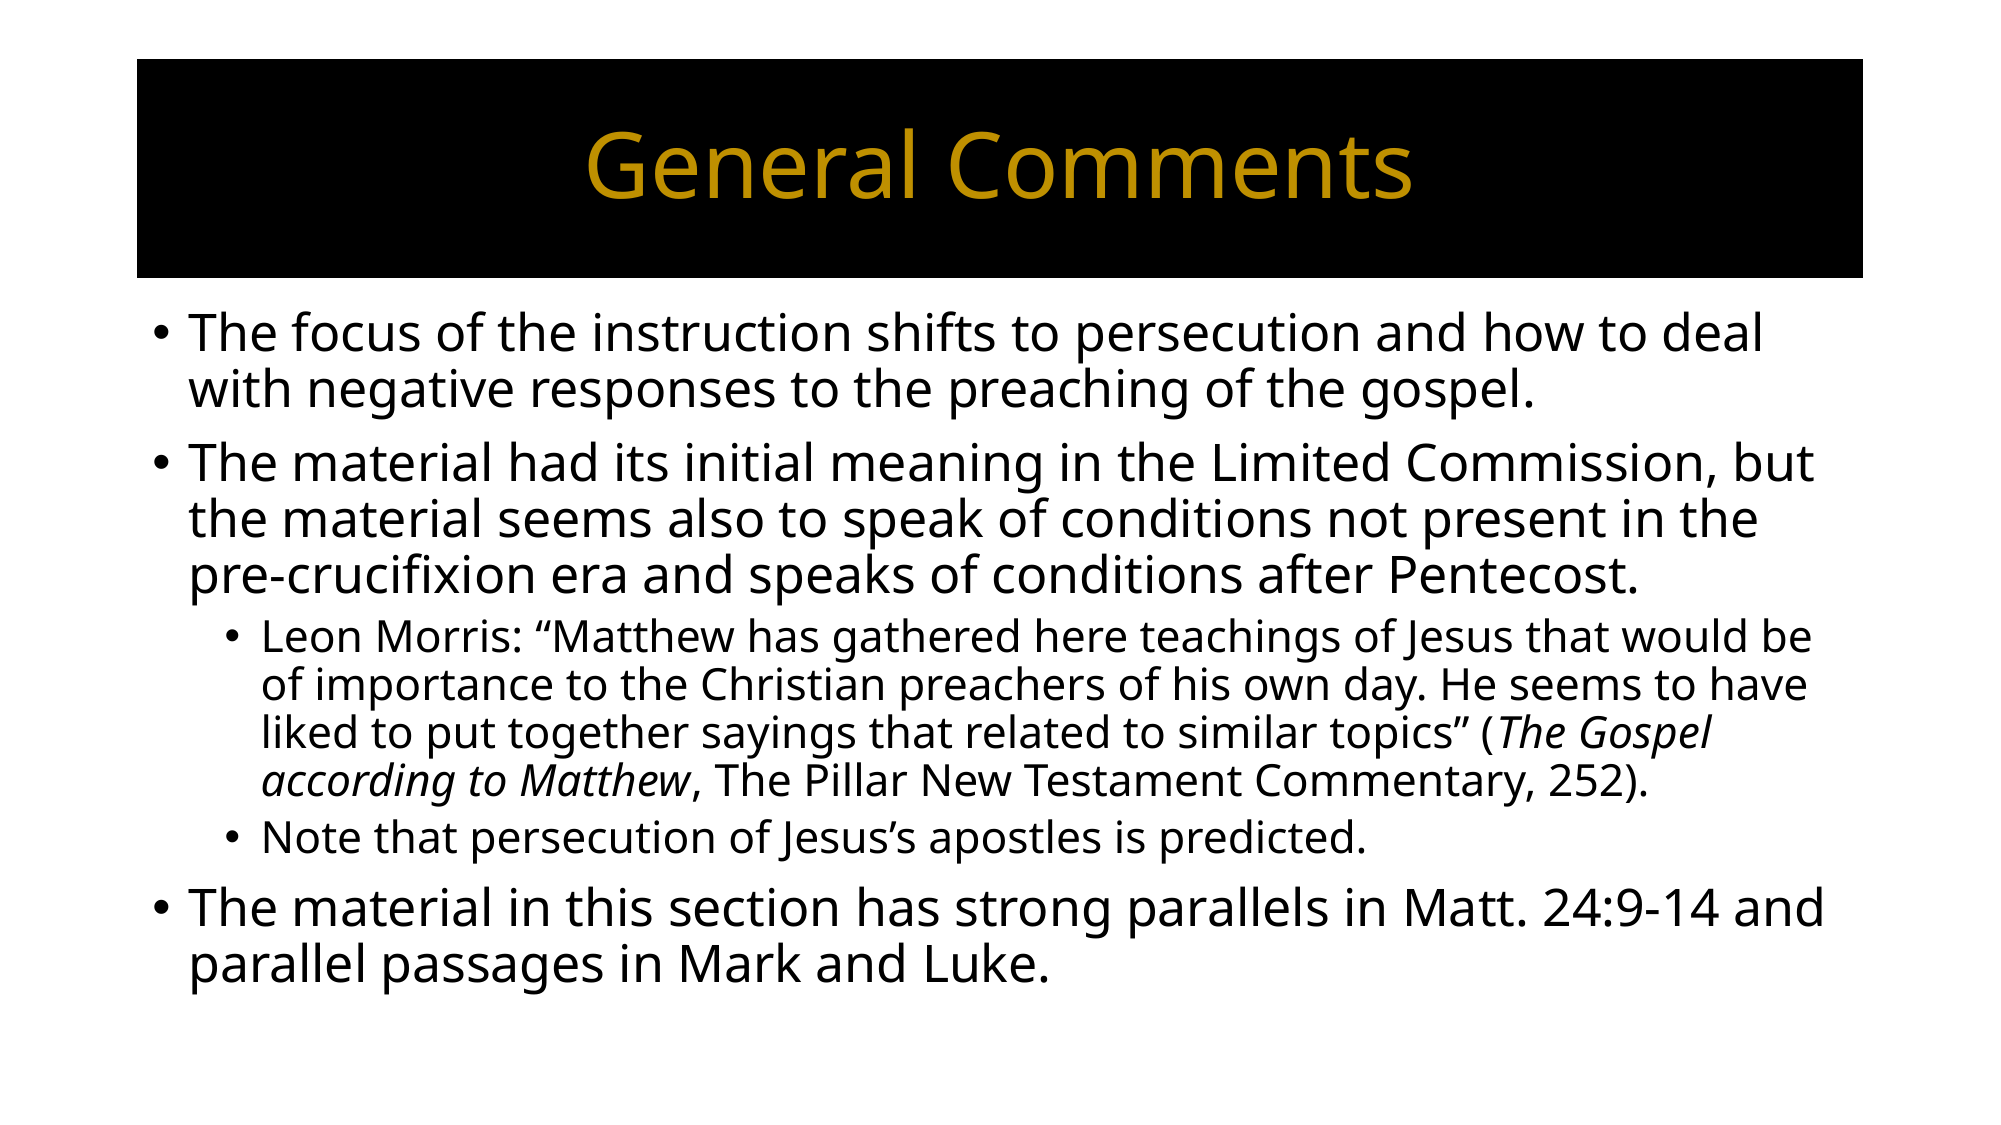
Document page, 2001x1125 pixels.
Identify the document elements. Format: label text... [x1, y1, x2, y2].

list The focus of the instruction shifts to persecution and how to deal with negative responses to the preaching of the gospel. The material had its initial meaning in the Limited Commission, but the material seems also to speak of conditions not present in the pre-crucifixion era and speaks of conditions after Pentecost. Leon Morris: “Matthew has gathered here teachings of Jesus that would be of importance to the Christian preachers of his own day. He seems to have liked to put together sayings that related to similar topics” (The Gospel according to Matthew, The Pillar New Testament Commentary, 252). Note that persecution of Jesus’s apostles is predicted. The material in this section has strong parallels in Matt. 24:9-14 and parallel passages in Mark and Luke. [137, 299, 1863, 1014]
title General Comments [137, 59, 1863, 278]
